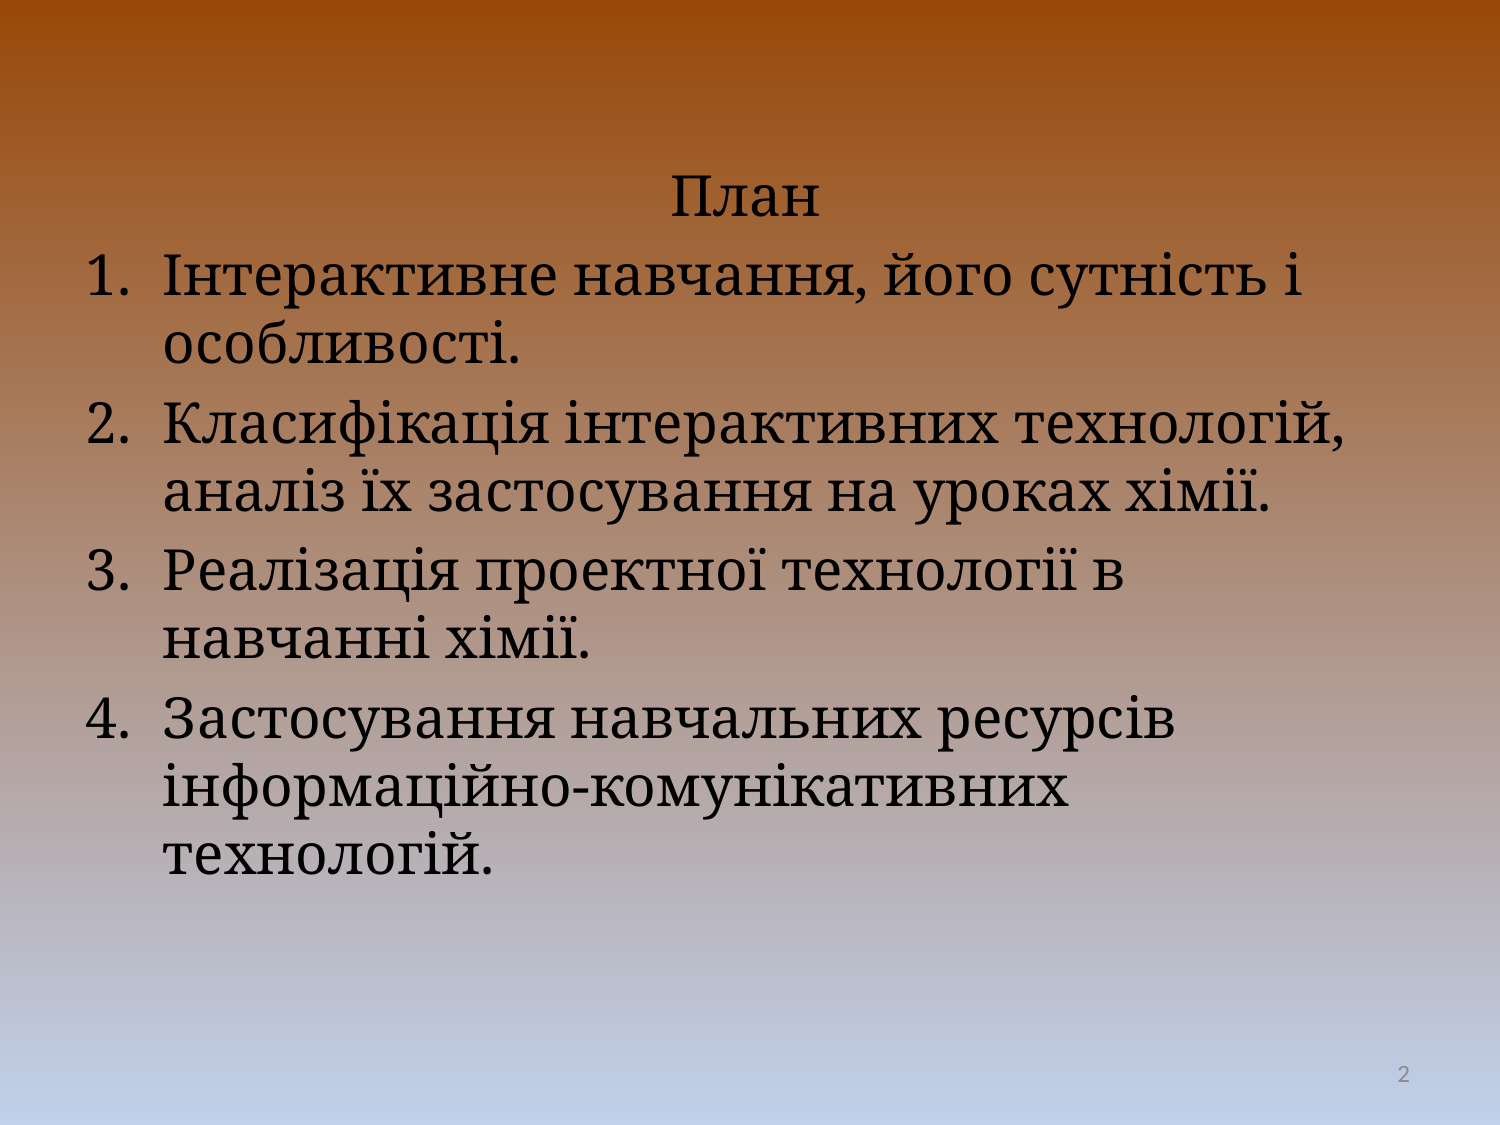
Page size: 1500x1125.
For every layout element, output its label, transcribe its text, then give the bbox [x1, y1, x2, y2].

slide_number 2 [1074, 1042, 1425, 1103]
list План Інтерактивне навчання, його сутність і особливості. Класифікація інтерактивних технологій, аналіз їх застосування на уроках хімії. Реалізація проектної технології в навчанні хімії. Застосування навчальних ресурсів інформаційно-комунікативних технологій. [70, 152, 1421, 895]
